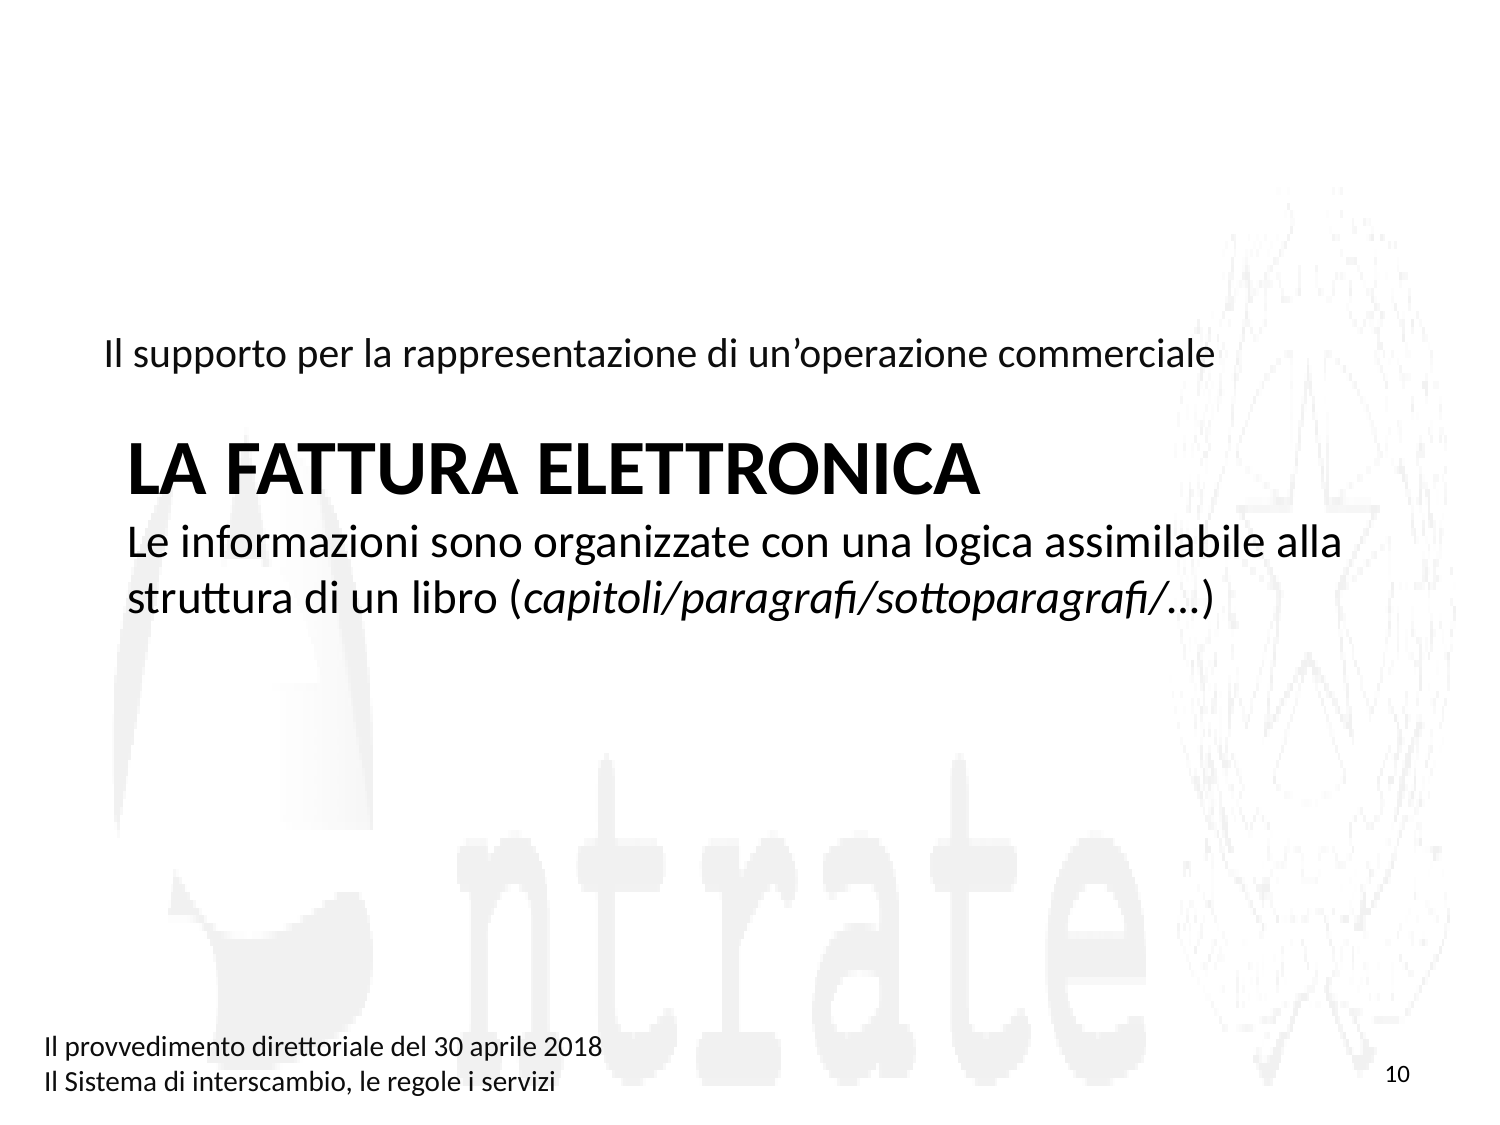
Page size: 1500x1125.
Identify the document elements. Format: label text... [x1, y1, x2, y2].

picture [53, 180, 1459, 1094]
slide_number 10 [1074, 1042, 1425, 1103]
title La fattura elettronica Le informazioni sono organizzate con una logica assimilabile alla struttura di un libro (capitoli/paragrafi/sottoparagrafi/…) [112, 408, 1388, 633]
text_box Il provvedimento direttoriale del 30 aprile 2018 Il Sistema di interscambio, le regole i servizi [29, 1020, 1034, 1105]
list Il supporto per la rappresentazione di un’operazione commerciale [88, 137, 1364, 384]
